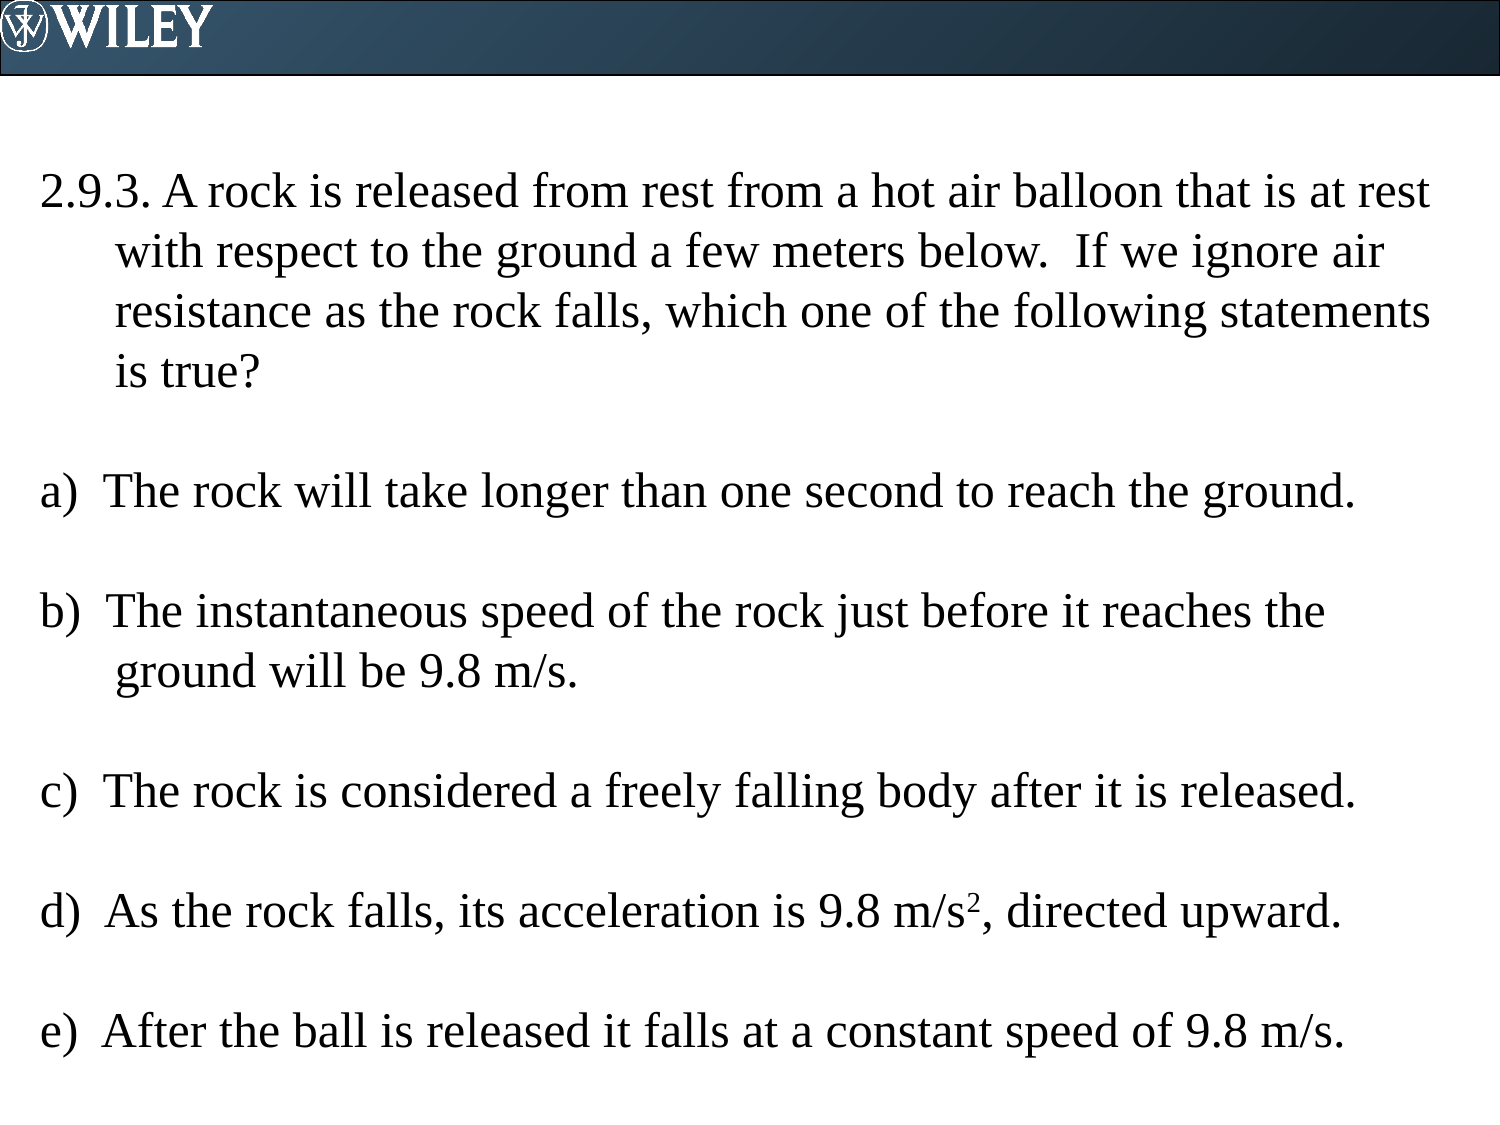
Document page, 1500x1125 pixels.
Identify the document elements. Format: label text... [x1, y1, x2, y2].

text_box 2.9.3. A rock is released from rest from a hot air balloon that is at rest with respect to the ground a few meters below. If we ignore air resistance as the rock falls, which one of the following statements is true? a) The rock will take longer than one second to reach the ground. b) The instantaneous speed of the rock just before it reaches the ground will be 9.8 m/s. c) The rock is considered a freely falling body after it is released. d) As the rock falls, its acceleration is 9.8 m/s2, directed upward. e) After the ball is released it falls at a constant speed of 9.8 m/s. [24, 149, 1475, 1065]
picture [0, 0, 213, 52]
